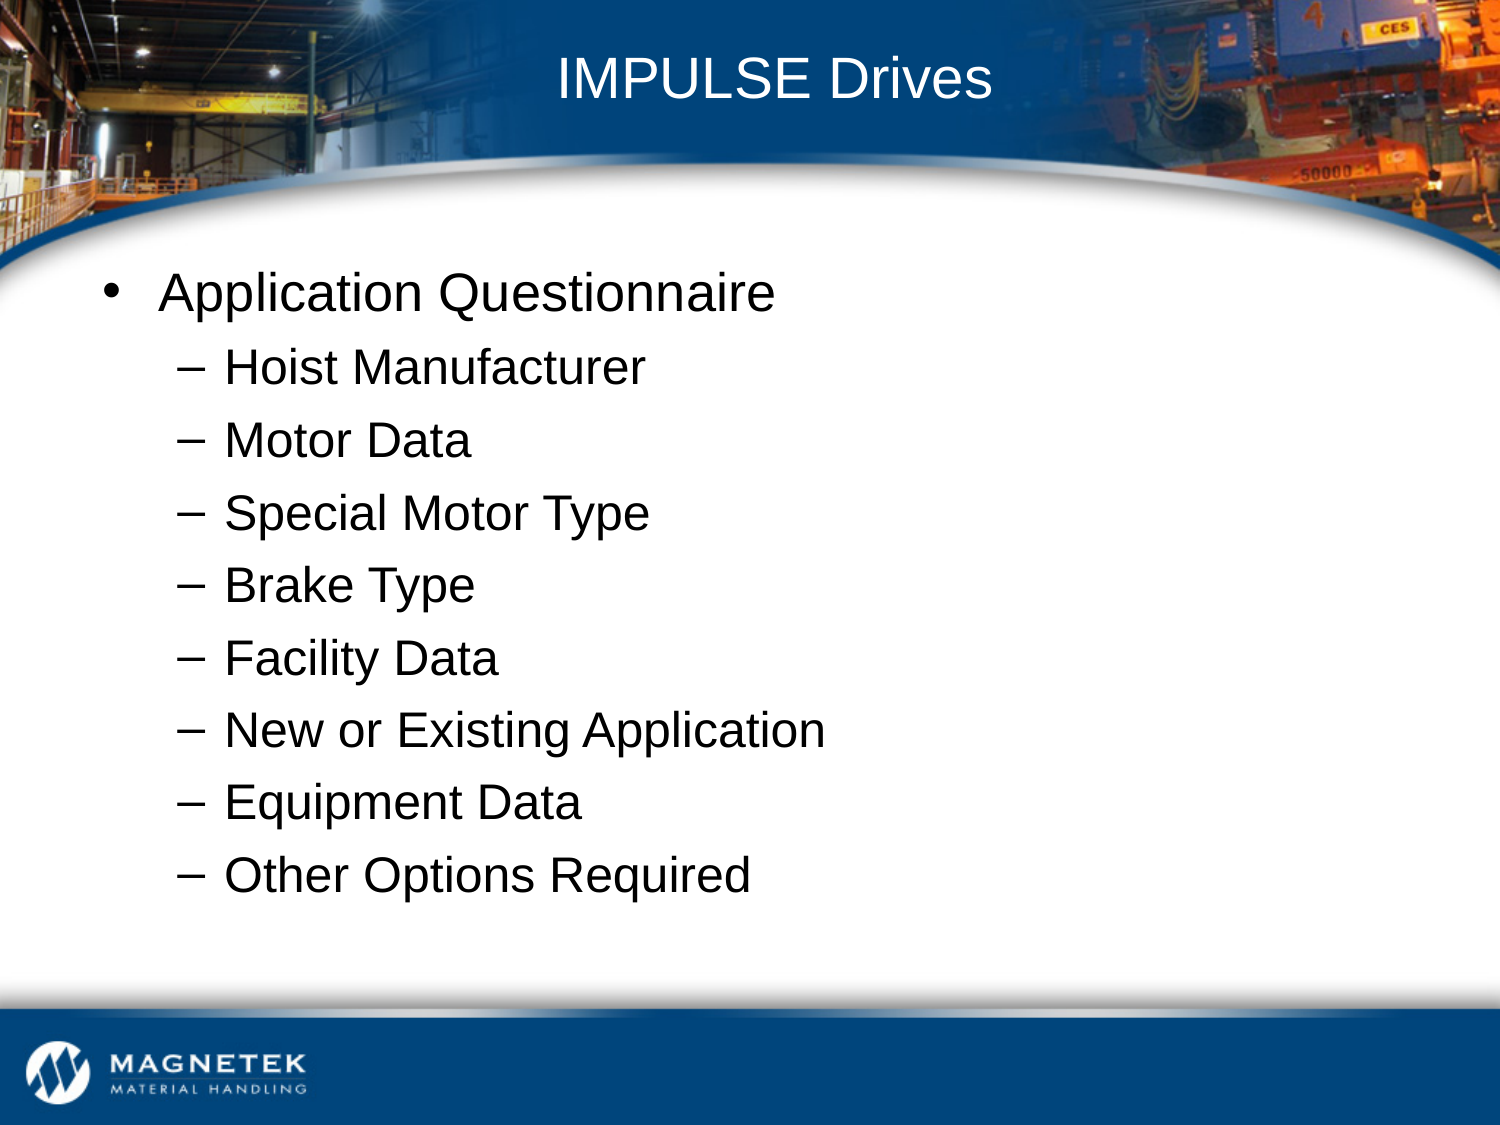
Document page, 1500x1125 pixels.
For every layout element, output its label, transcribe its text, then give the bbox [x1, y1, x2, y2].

title IMPULSE Drives [450, 0, 1100, 150]
picture [0, 0, 1500, 1125]
list Application Questionnaire Hoist Manufacturer Motor Data Special Motor Type Brake Type Facility Data New or Existing Application Equipment Data Other Options Required [87, 249, 1450, 963]
